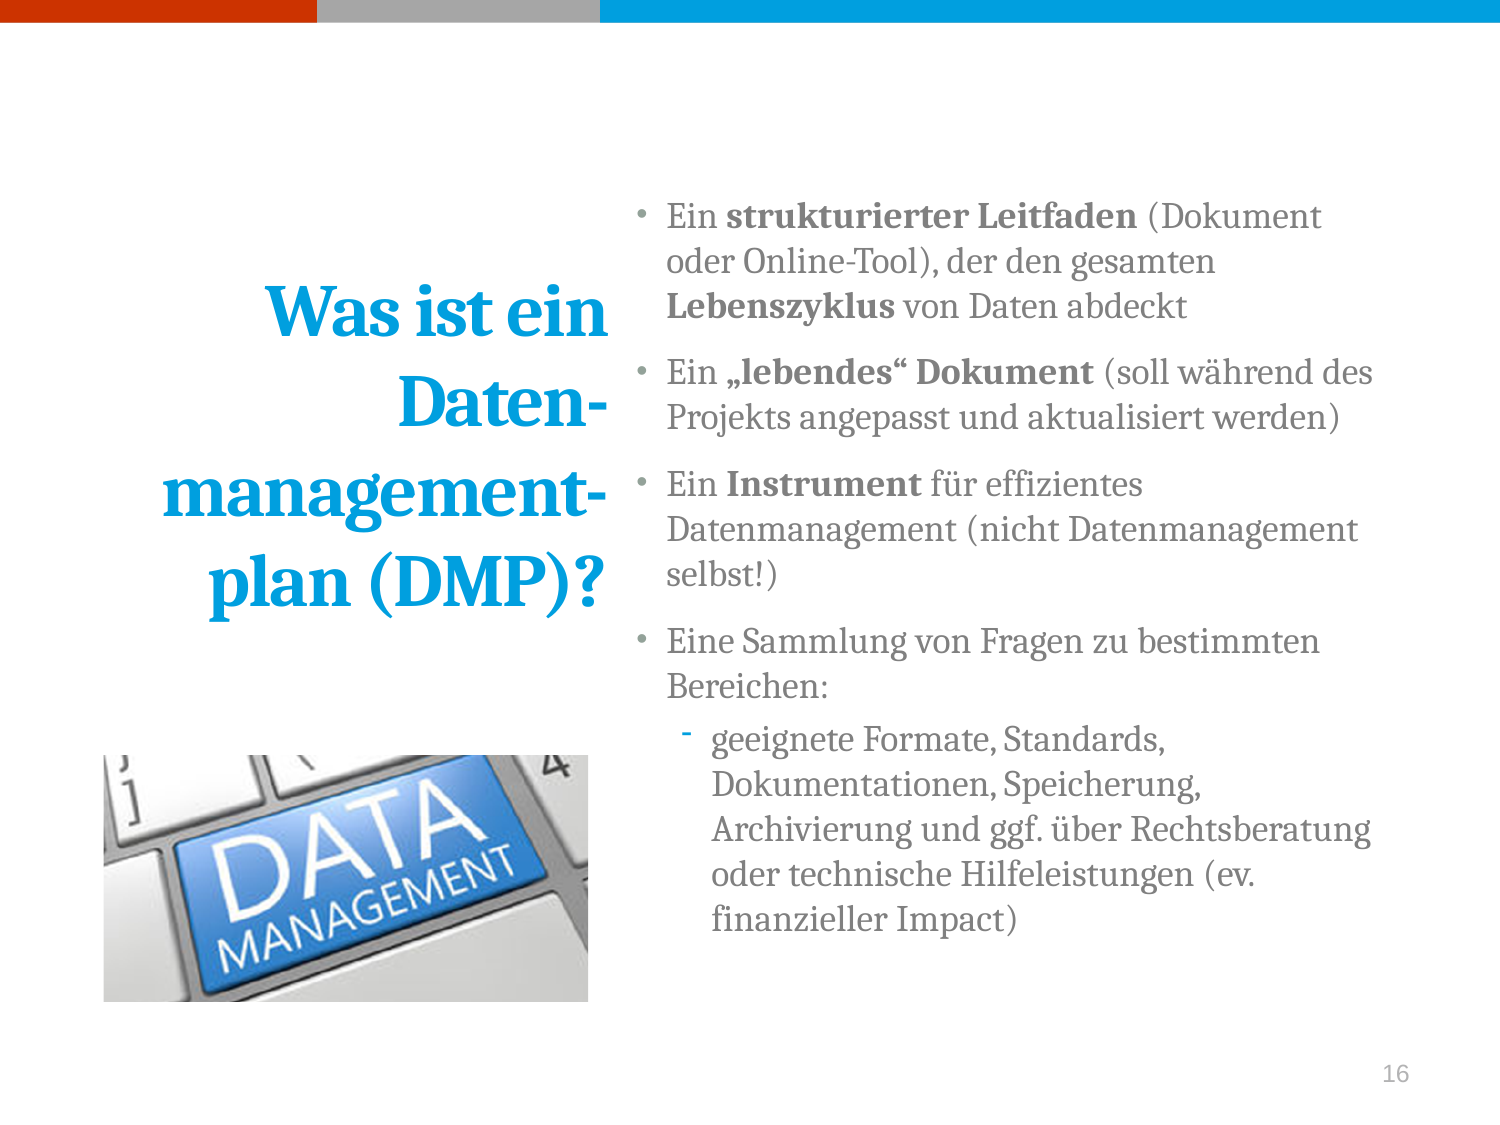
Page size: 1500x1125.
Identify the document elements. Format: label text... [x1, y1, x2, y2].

list Ein strukturierter Leitfaden (Dokument oder Online-Tool), der den gesamten Lebenszyklus von Daten abdeckt Ein „lebendes“ Dokument (soll während des Projekts angepasst und aktualisiert werden) Ein Instrument für effizientes Datenmanagement (nicht Datenmanagement selbst!) Eine Sammlung von Fragen zu bestimmten Bereichen: geeignete Formate, Standards, Dokumentationen, Speicherung, Archivierung und ggf. über Rechtsberatung oder technische Hilfeleistungen (ev. finanzieller Impact) [621, 183, 1397, 883]
slide_number 16 [1074, 1042, 1425, 1103]
title Was ist ein Daten-management-plan (DMP)? [89, 254, 621, 739]
picture [103, 755, 589, 1002]
